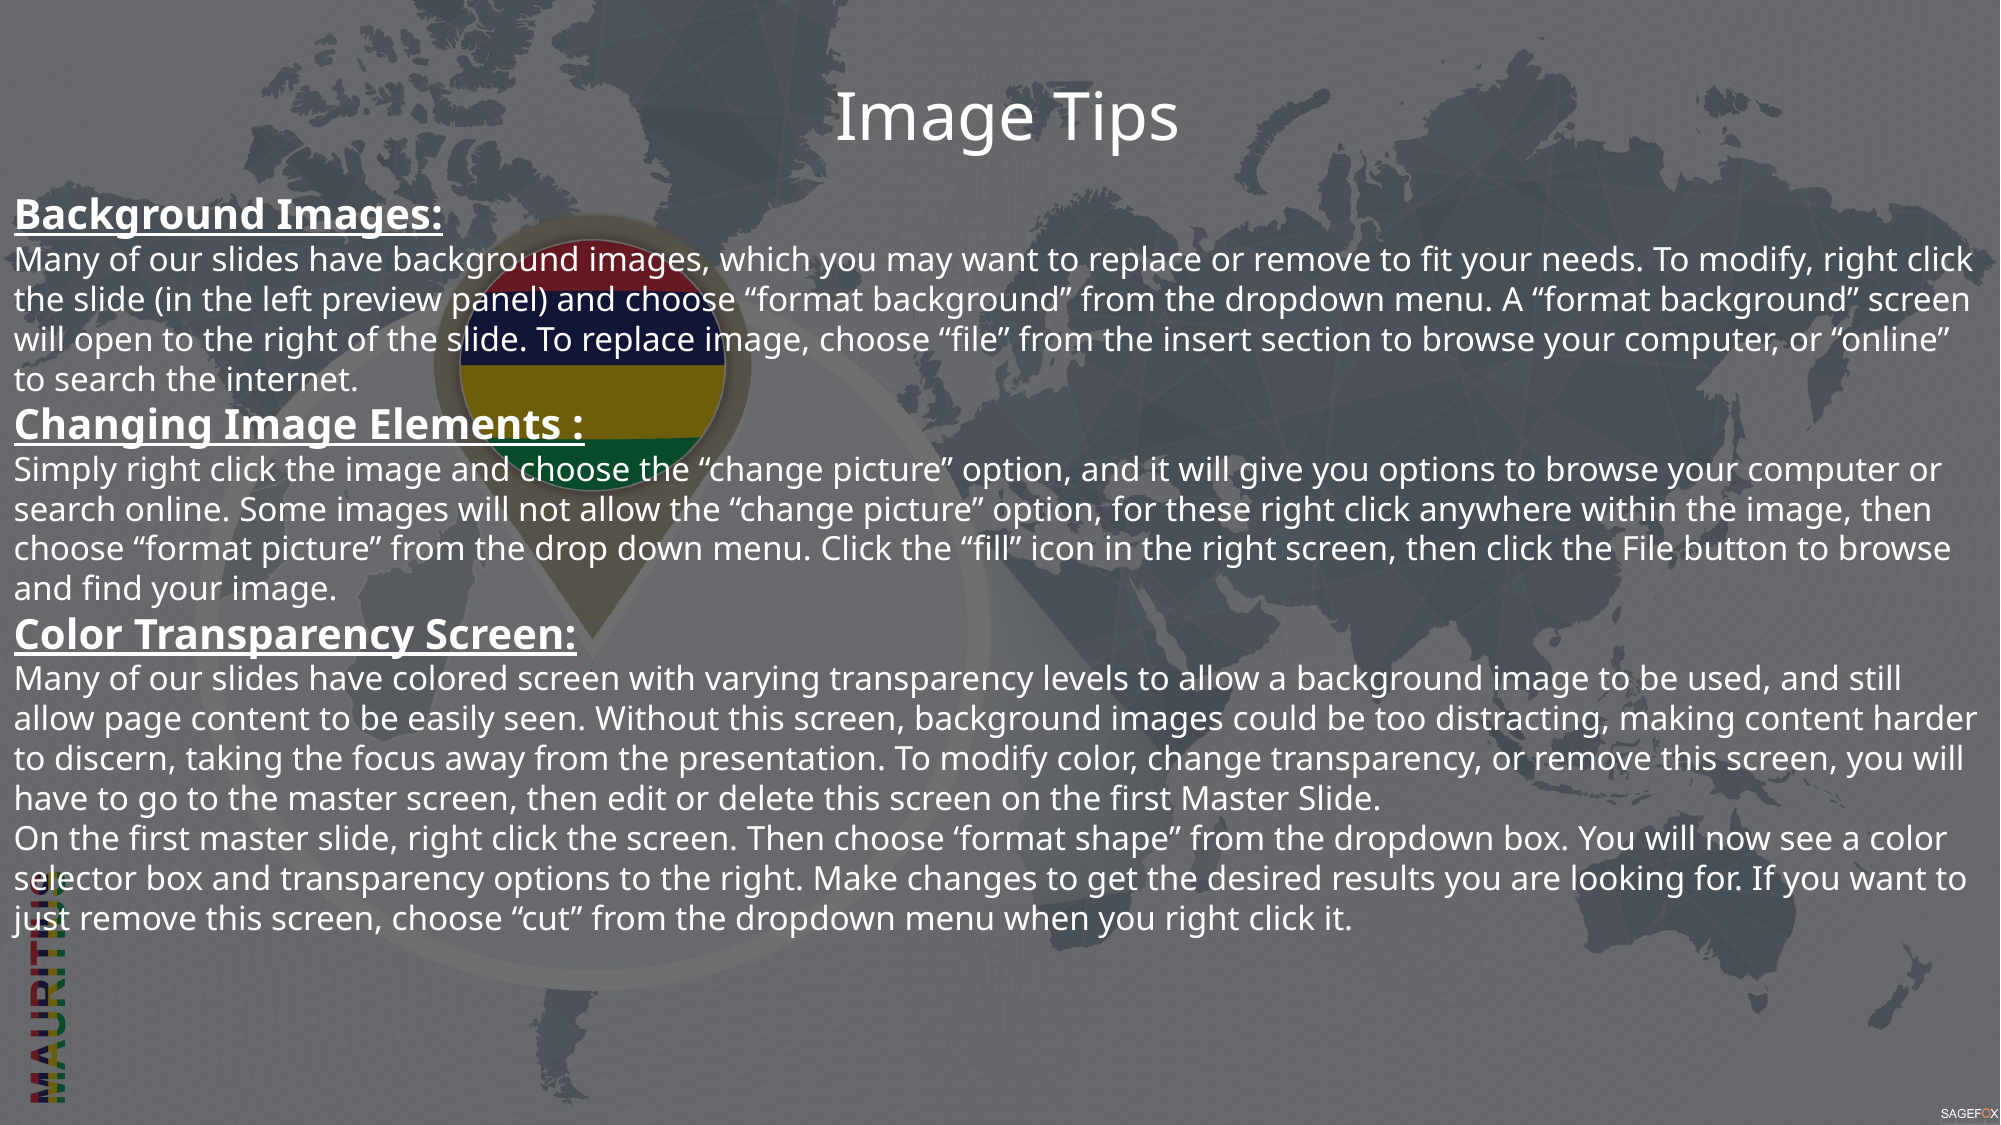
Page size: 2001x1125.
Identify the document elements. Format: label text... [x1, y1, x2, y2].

text_box Background Images: Many of our slides have background images, which you may want to replace or remove to fit your needs. To modify, right click the slide (in the left preview panel) and choose “format background” from the dropdown menu. A “format background” screen will open to the right of the slide. To replace image, choose “file” from the insert section to browse your computer, or “online” to search the internet. Changing Image Elements : Simply right click the image and choose the “change picture” option, and it will give you options to browse your computer or search online. Some images will not allow the “change picture” option, for these right click anywhere within the image, then choose “format picture” from the drop down menu. Click the “fill” icon in the right screen, then click the File button to browse and find your image. Color Transparency Screen: Many of our slides have colored screen with varying transparency levels to allow a background image to be used, and still allow page content to be easily seen. Without this screen, background images could be too distracting, making content harder to discern, taking the focus away from the presentation. To modify color, change transparency, or remove this screen, you will have to go to the master screen, then edit or delete this screen on the first Master Slide. On the first master slide, right click the screen. Then choose ‘format shape” from the dropdown box. You will now see a color selector box and transparency options to the right. Make changes to get the desired results you are looking for. If you want to just remove this screen, choose “cut” from the dropdown menu when you right click it. [0, 0, 2000, 1125]
title Image Tips [597, 59, 1420, 177]
